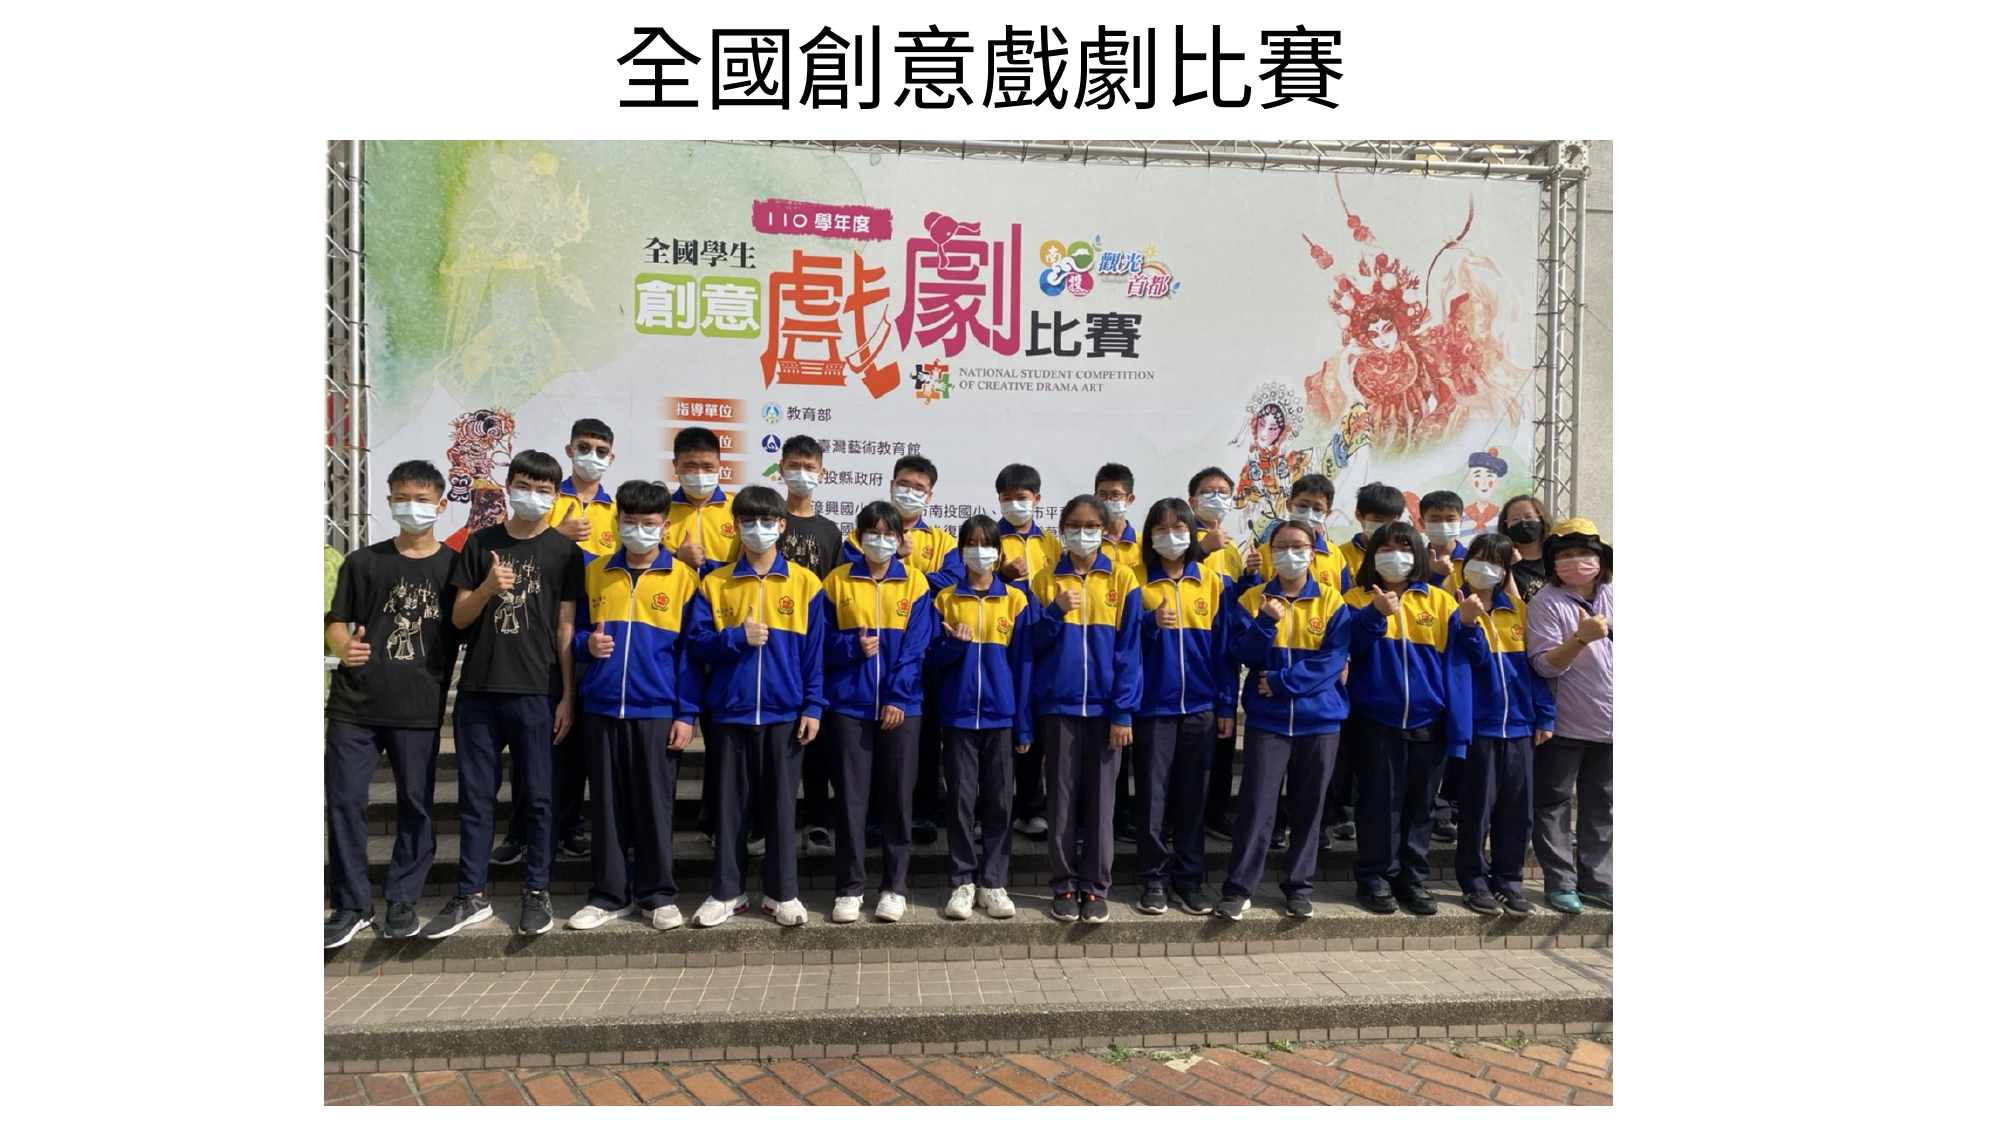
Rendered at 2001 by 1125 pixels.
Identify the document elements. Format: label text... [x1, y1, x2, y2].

title 全國創意戲劇比賽 [117, 0, 1843, 182]
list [324, 140, 1613, 1106]
